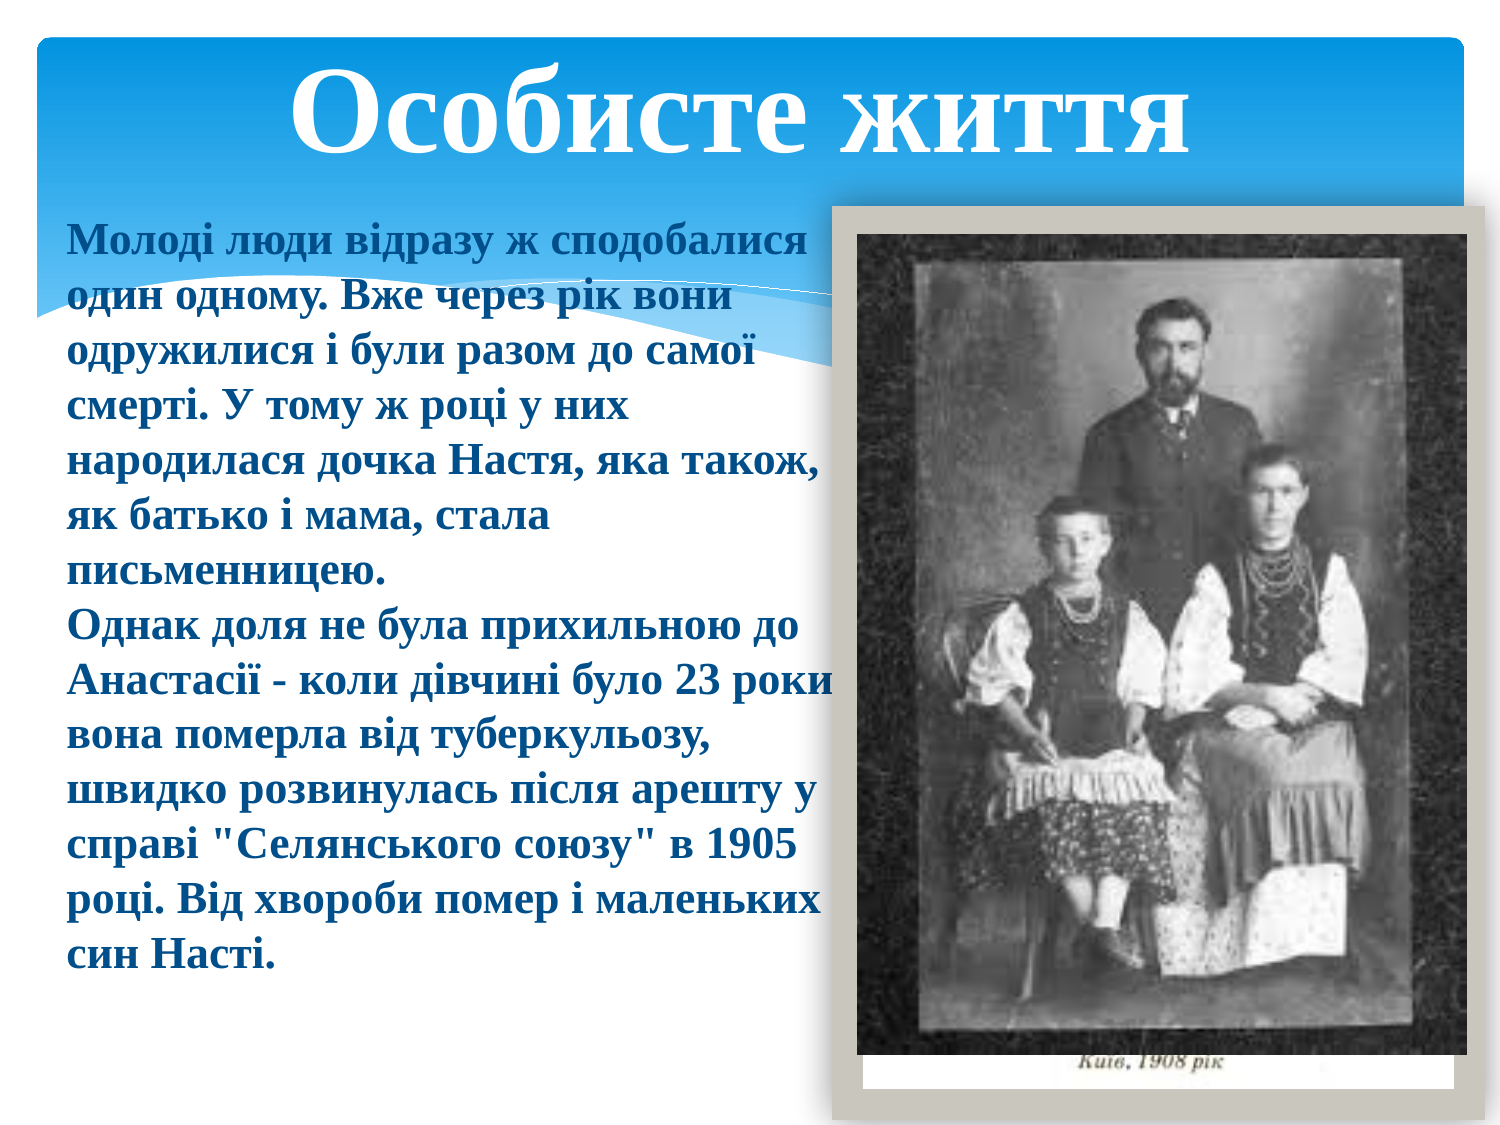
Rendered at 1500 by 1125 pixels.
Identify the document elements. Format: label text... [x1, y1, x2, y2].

picture [856, 234, 1467, 1090]
text_box Молоді люди відразу ж сподобалися один одному. Вже через рік вони одружилися і були разом до самої смерті. У тому ж році у них народилася дочка Настя, яка також, як батько і мама, стала письменницею. Однак доля не була прихильною до Анастасії - коли дівчині було 23 роки, вона померла від туберкульозу, швидко розвинулась після арешту у справі "Селянського союзу" в 1905 році. Від хвороби помер і маленьких син Насті. [51, 201, 812, 986]
title Особисте життя [64, 0, 1415, 201]
